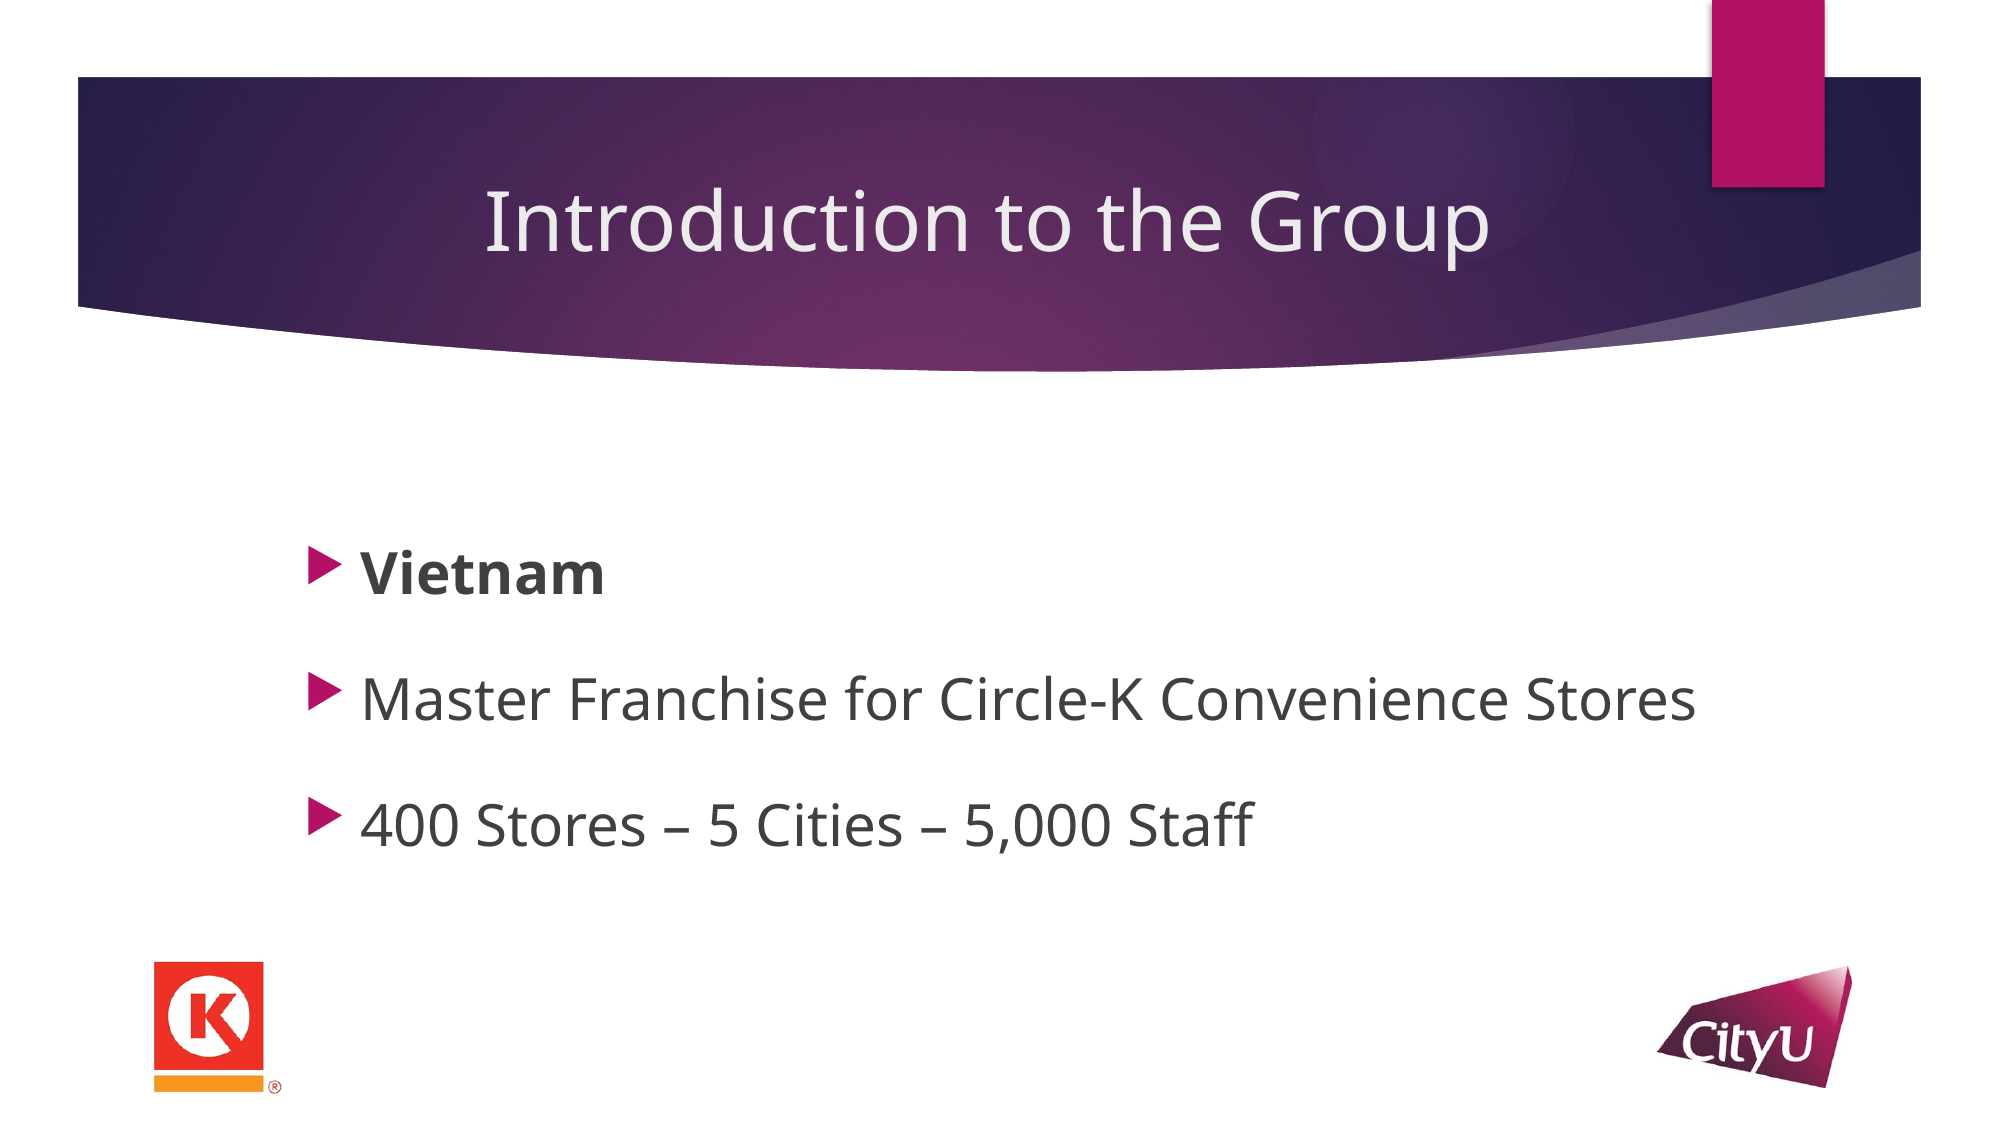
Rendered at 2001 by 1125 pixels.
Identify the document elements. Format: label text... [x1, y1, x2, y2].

list Vietnam Master Franchise for Circle-K Convenience Stores 400 Stores – 5 Cities – 5,000 Staff [289, 494, 1787, 1055]
picture [1657, 965, 1852, 1088]
title Introduction to the Group [109, 159, 1869, 276]
picture [129, 946, 290, 1107]
